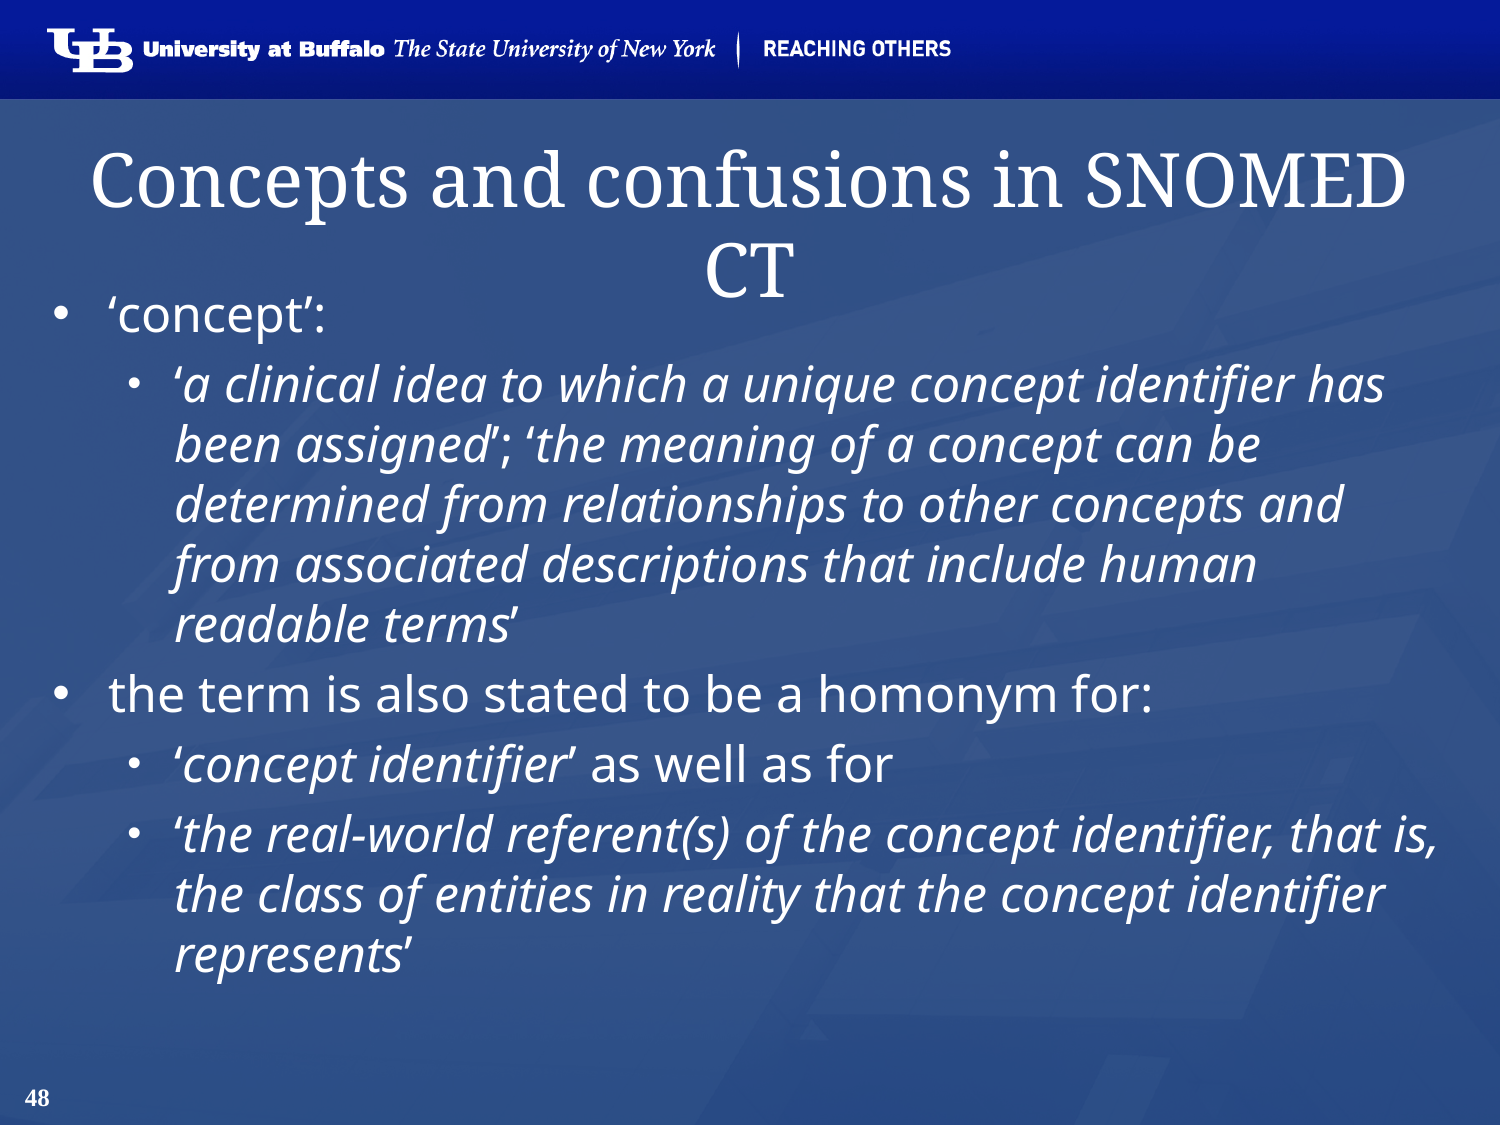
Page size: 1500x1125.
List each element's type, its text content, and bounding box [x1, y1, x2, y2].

picture [0, 0, 1500, 99]
slide_number 48 [0, 1062, 50, 1112]
title Concepts and confusions in SNOMED CT [37, 125, 1463, 250]
list ‘concept’: ‘a clinical idea to which a unique concept identifier has been assigned’; ‘the meaning of a concept can be determined from relationships to other concepts and from associated descriptions that include human readable terms’ the term is also stated to be a homonym for: ‘concept identifier’ as well as for ‘the real-world referent(s) of the concept identifier, that is, the class of entities in reality that the concept identifier represents’ [37, 275, 1463, 1088]
